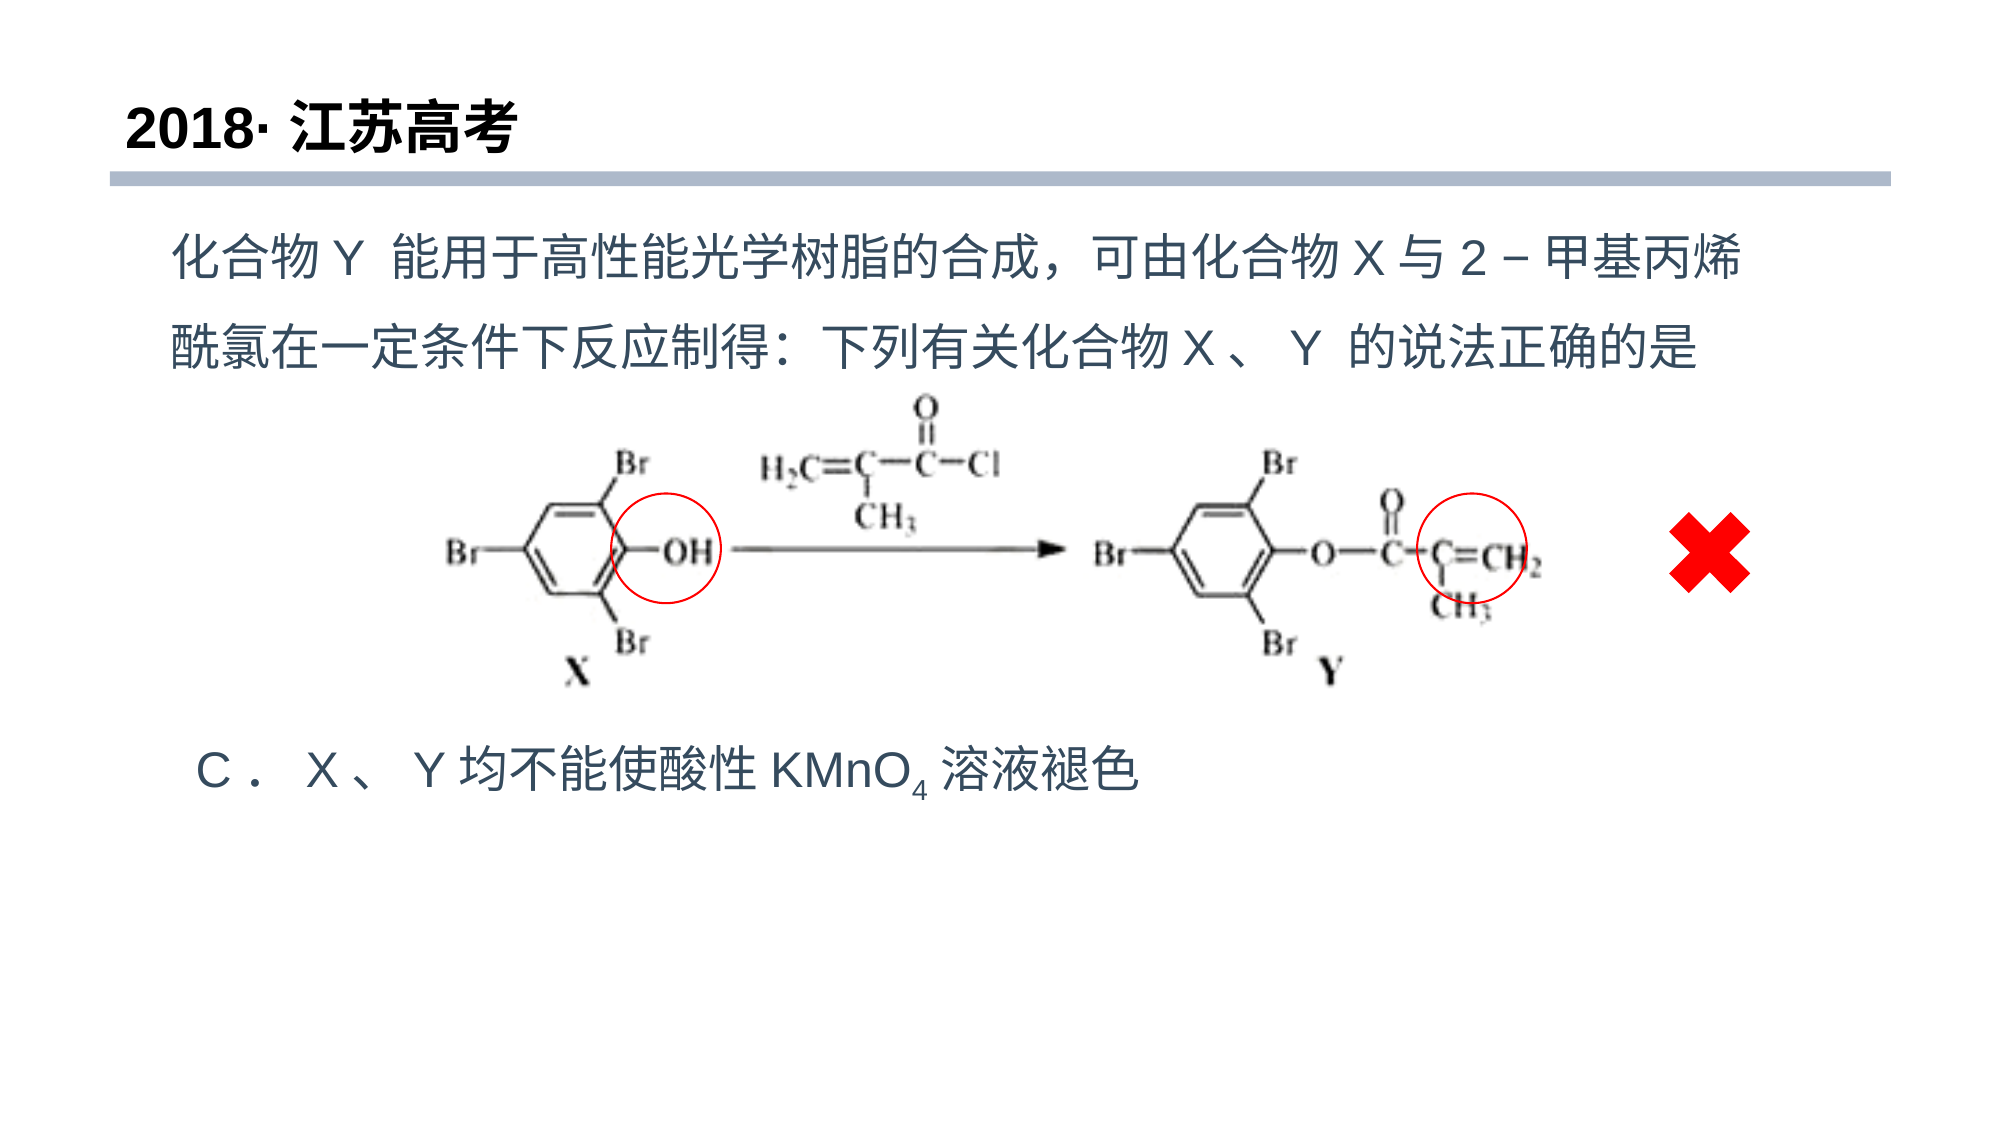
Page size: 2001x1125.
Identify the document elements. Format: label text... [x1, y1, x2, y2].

text_box 化合物Y 能用于高性能光学树脂的合成，可由化合物X与2 −甲基丙烯酰氯在一定条件下反应制得：下列有关化合物X、Y 的说法正确的是 [155, 188, 1794, 384]
text_box [1667, 510, 1752, 595]
text_box C．X、Y均不能使酸性KMnO4溶液褪色 [180, 696, 1819, 814]
picture [436, 374, 1564, 697]
title 2018·江苏高考 [109, 0, 1890, 169]
